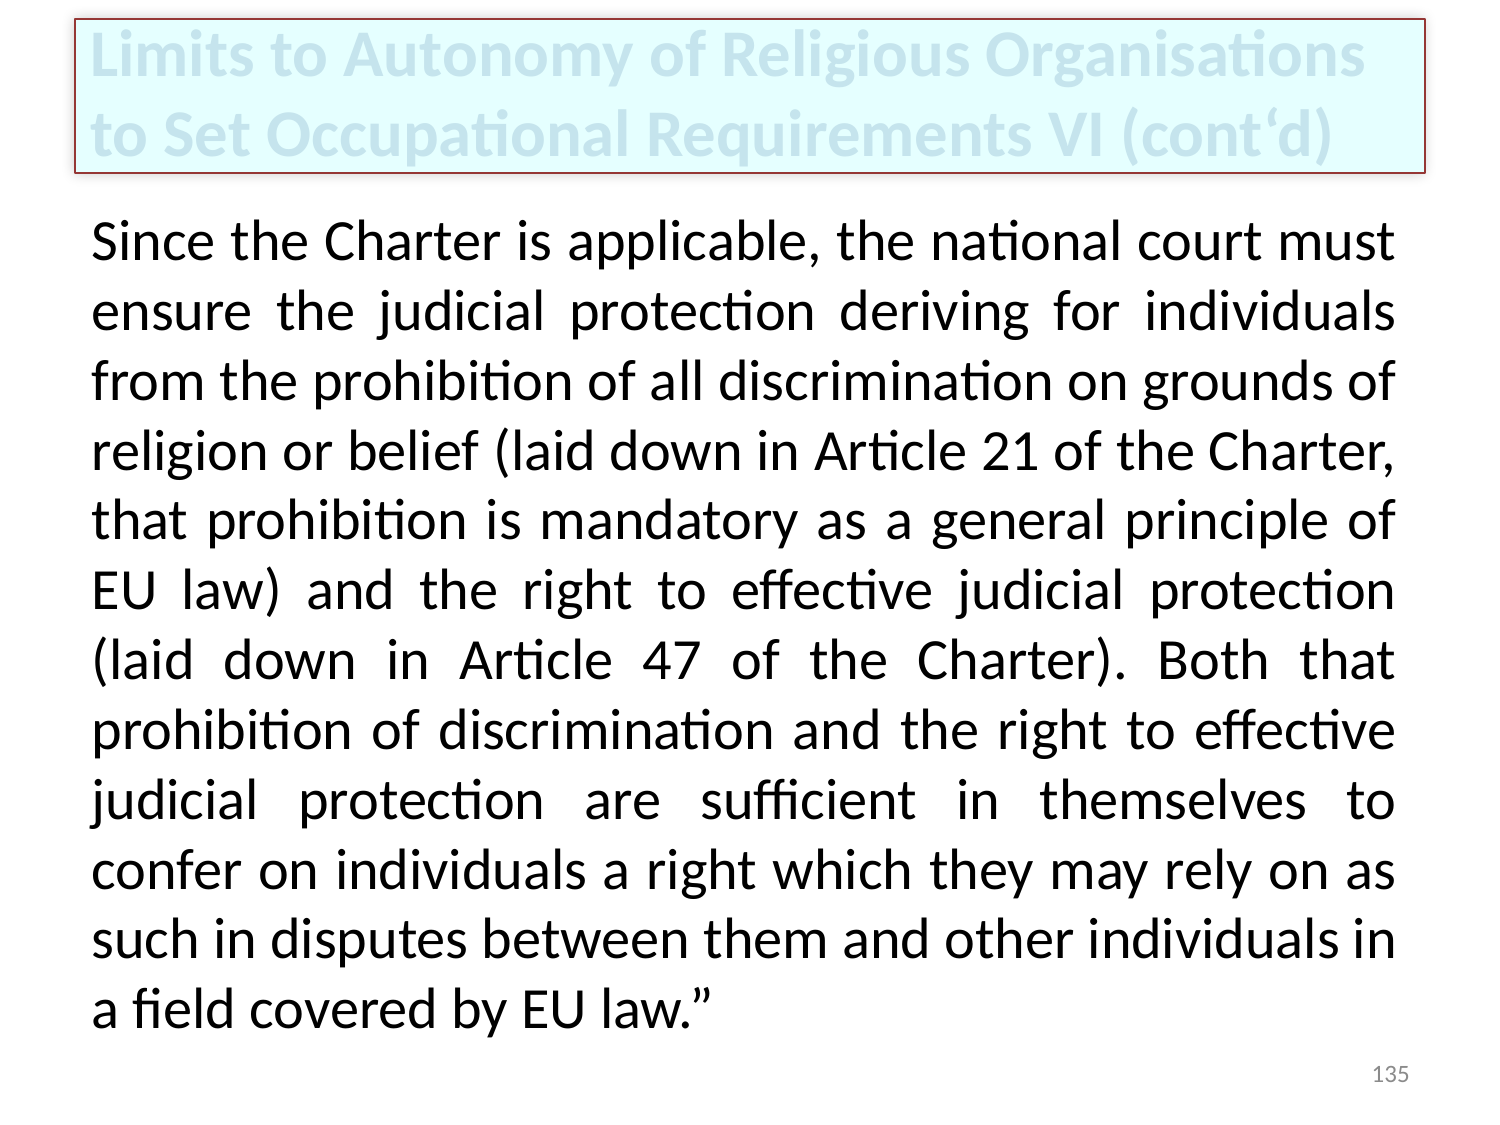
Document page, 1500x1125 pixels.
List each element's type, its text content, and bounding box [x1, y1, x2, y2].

list Since the Charter is applicable, the national court must ensure the judicial protection deriving for individuals from the prohibition of all discrimination on grounds of religion or belief (laid down in Article 21 of the Charter, that prohibition is mandatory as a general principle of EU law) and the right to effective judicial protection (laid down in Article 47 of the Charter). Both that prohibition of discrimination and the right to effective judicial protection are sufficient in themselves to confer on individuals a right which they may rely on as such in disputes between them and other individuals in a field covered by EU law.” [76, 184, 1427, 1083]
slide_number 135 [1074, 1042, 1425, 1103]
title Limits to Autonomy of Religious Organisations to Set Occupational Requirements VI (cont‘d) [75, 19, 1425, 173]
